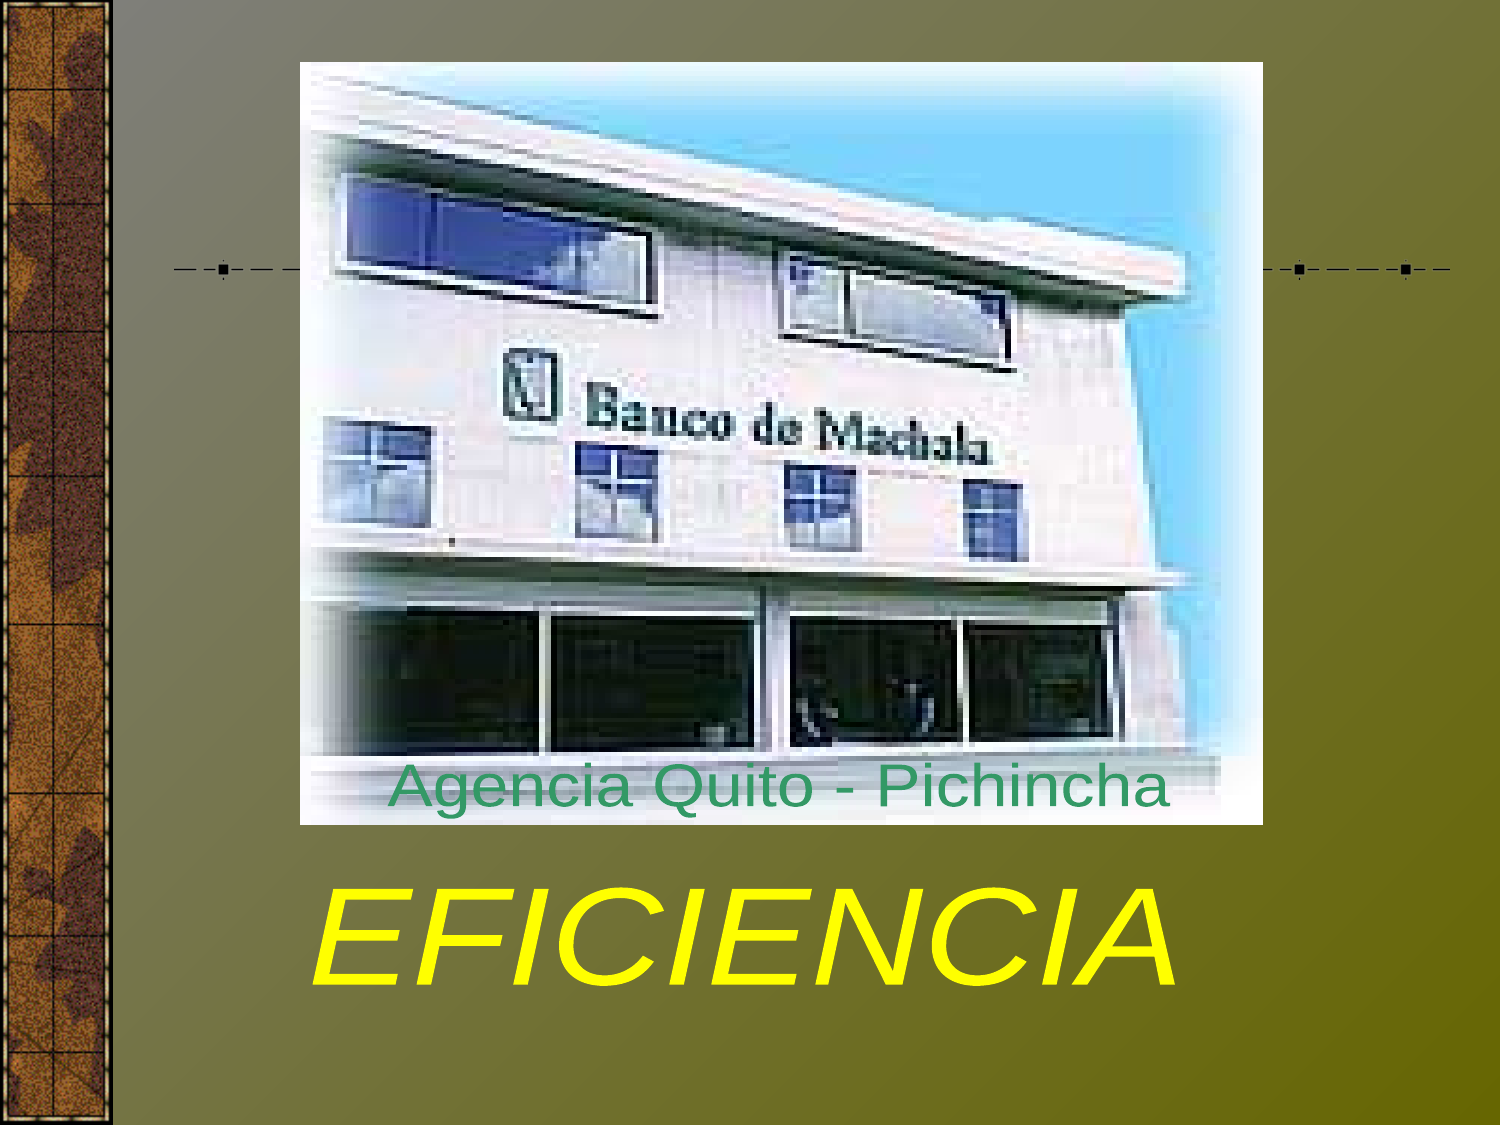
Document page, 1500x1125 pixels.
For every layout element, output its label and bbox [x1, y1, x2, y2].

picture [174, 62, 1450, 825]
picture [0, 0, 113, 1125]
